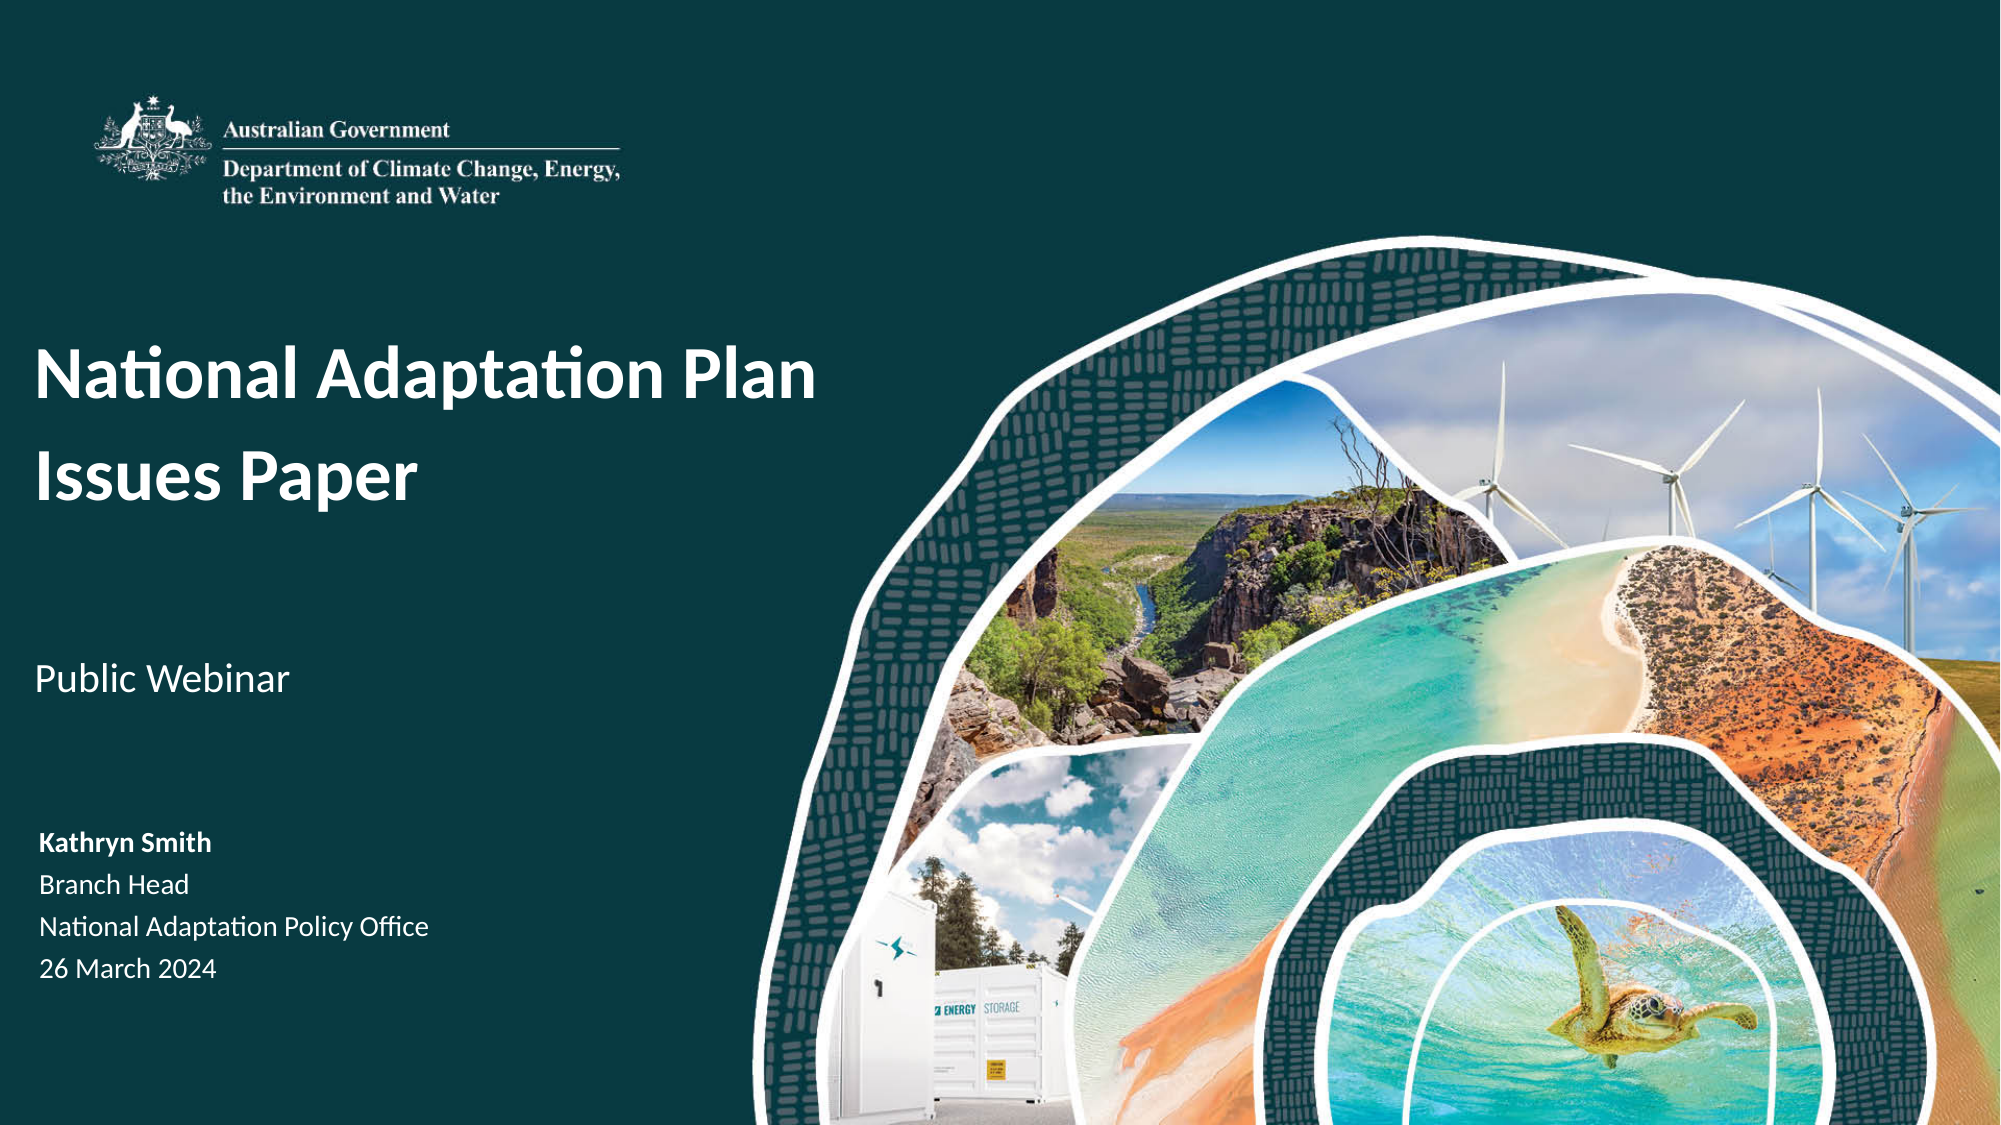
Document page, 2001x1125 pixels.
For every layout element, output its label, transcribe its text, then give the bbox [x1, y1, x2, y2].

list Kathryn Smith Branch Head National Adaptation Policy Office 26 March 2024 [24, 904, 501, 993]
list National Adaptation Plan Issues Paper [19, 325, 950, 511]
list Public Webinar [19, 649, 659, 707]
picture [0, 0, 2001, 1125]
